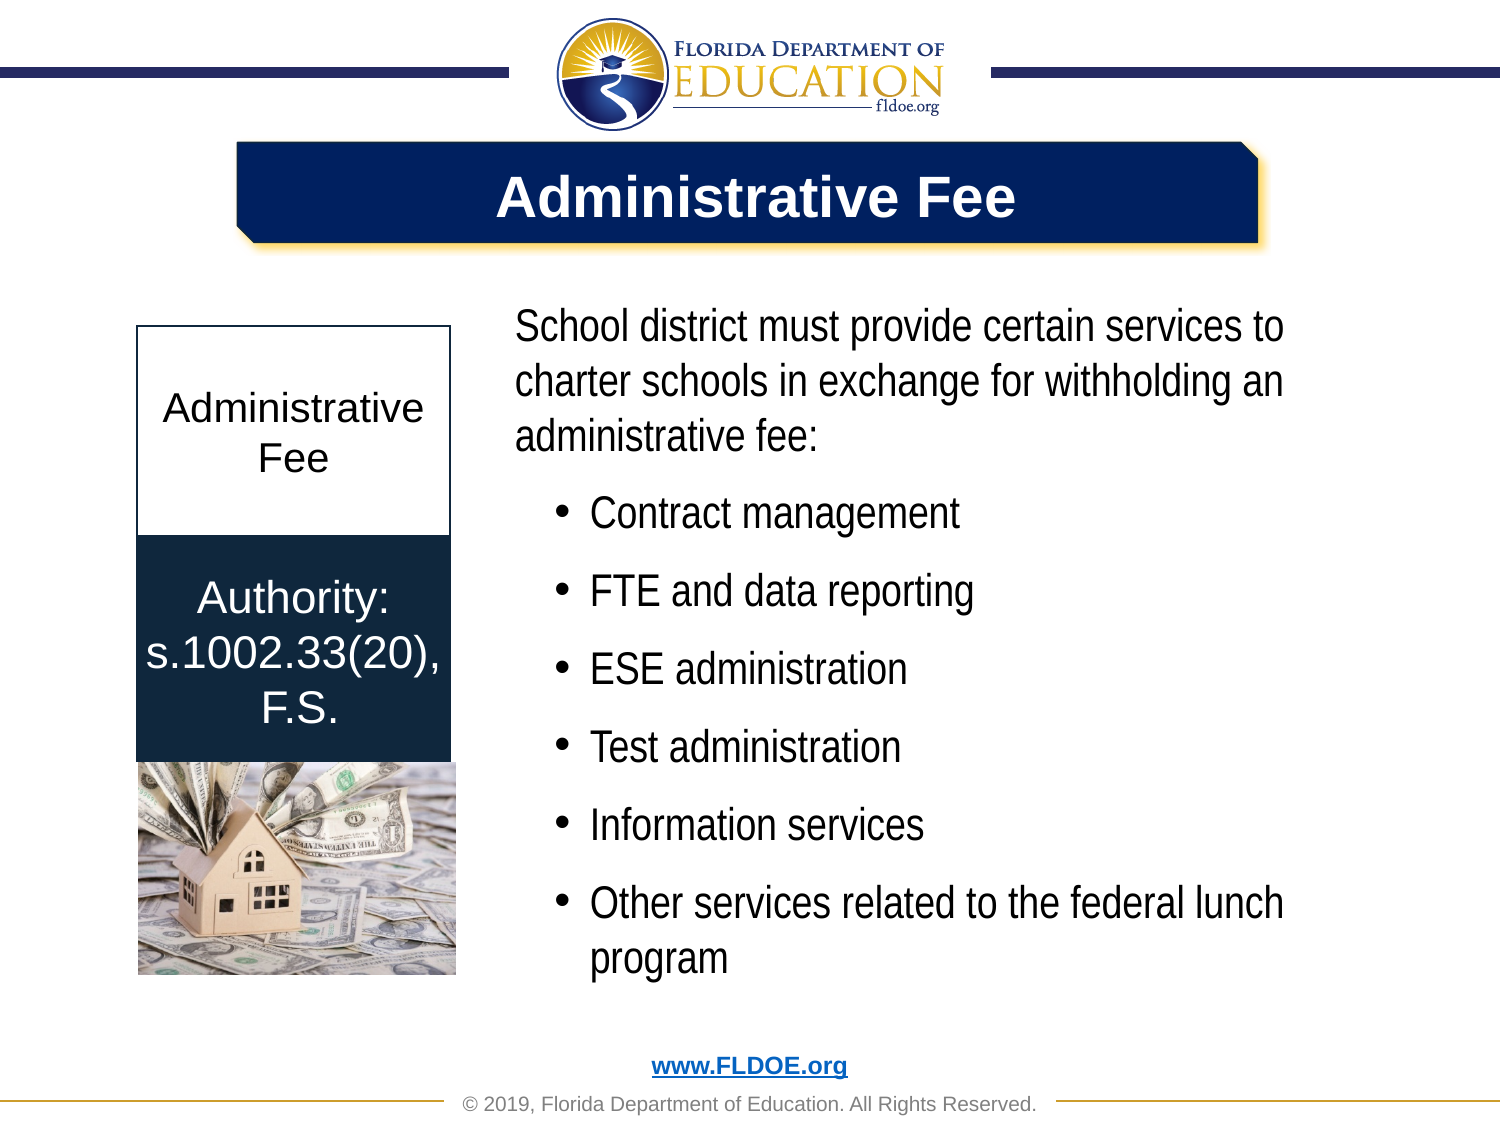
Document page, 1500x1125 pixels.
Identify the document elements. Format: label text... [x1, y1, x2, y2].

text_box [249, 238, 1258, 243]
picture [138, 762, 456, 975]
picture [538, 3, 962, 141]
text_box Administrative Fee [137, 326, 450, 537]
title Administrative Fee [75, 149, 1438, 238]
text_box School district must provide certain services to charter schools in exchange for withholding an administrative fee: Contract management FTE and data reporting ESE administration Test administration Information services Other services related to the federal lunch program [499, 287, 1413, 990]
text_box Authority: s.1002.33(20), F.S. [137, 538, 450, 762]
text_box [237, 142, 1248, 149]
